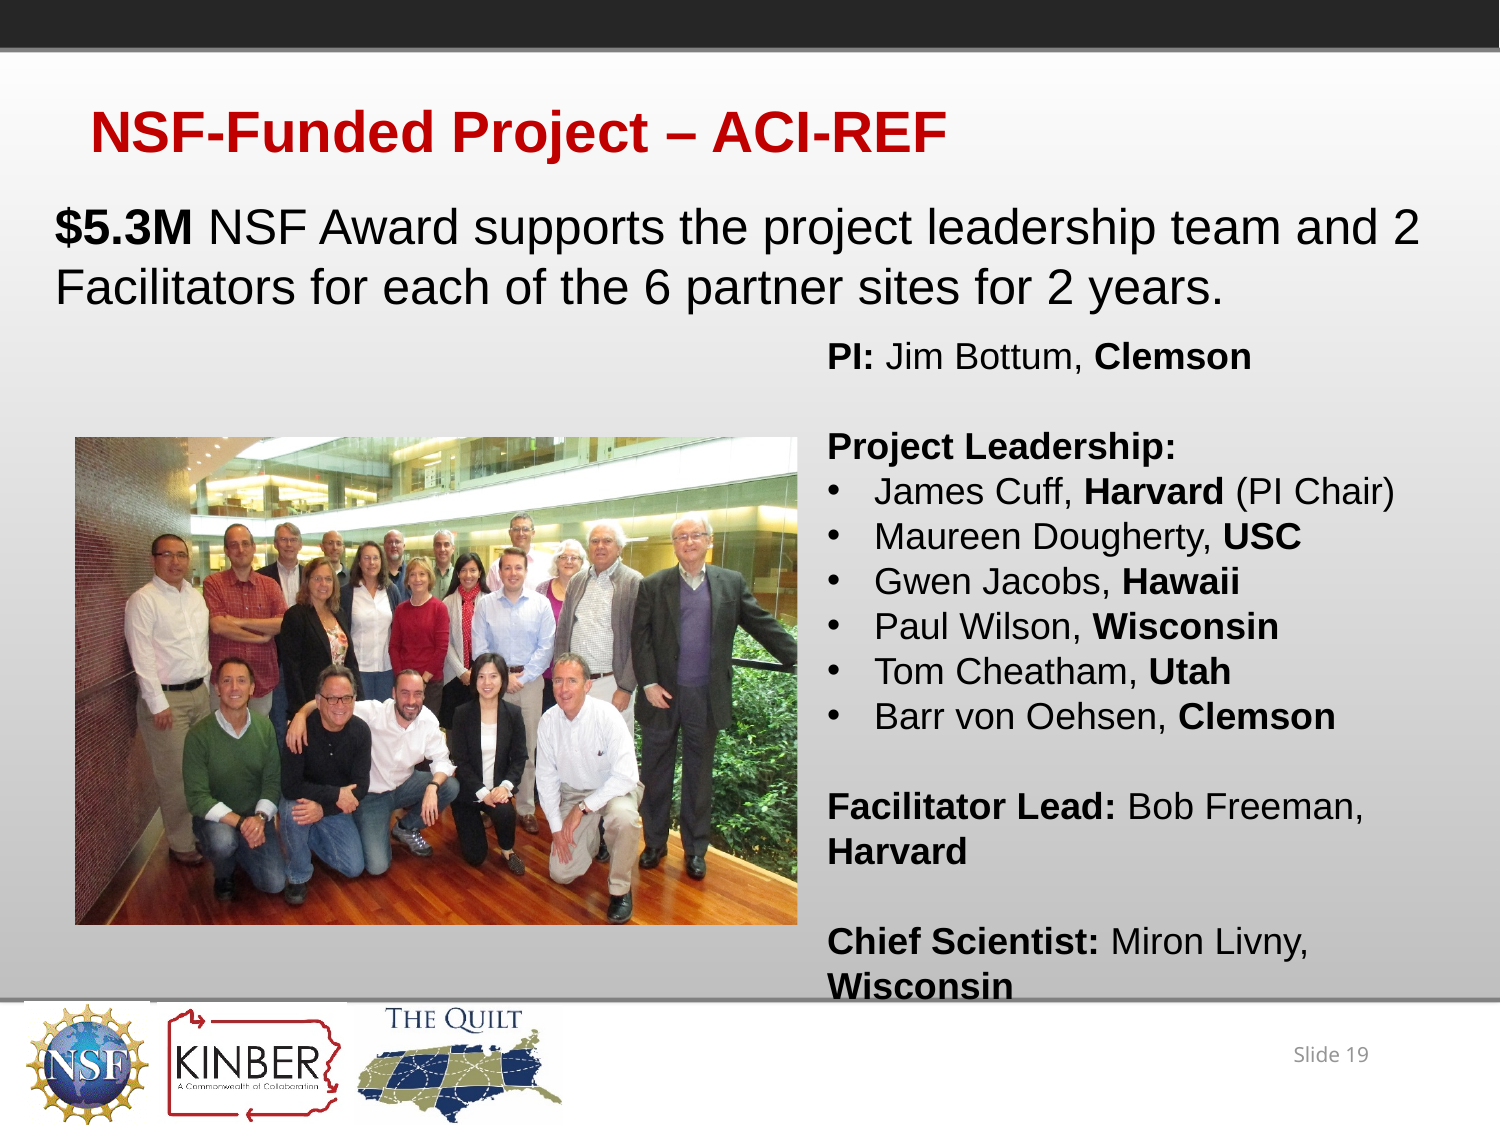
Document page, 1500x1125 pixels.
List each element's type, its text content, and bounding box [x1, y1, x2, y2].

picture [157, 1002, 347, 1125]
text_box $5.3M NSF Award supports the project leadership team and 2 Facilitators for each of the 6 partner sites for 2 years. [40, 187, 1500, 323]
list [74, 437, 798, 925]
title NSF-Funded Project – ACI-REF [75, 75, 1425, 183]
picture [24, 1001, 150, 1125]
text_box PI: Jim Bottum, Clemson Project Leadership: James Cuff, Harvard (PI Chair) Maureen Dougherty, USC Gwen Jacobs, Hawaii Paul Wilson, Wisconsin Tom Cheatham, Utah Barr von Oehsen, Clemson Facilitator Lead: Bob Freeman, Harvard Chief Scientist: Miron Livny, Wisconsin [812, 324, 1500, 1060]
picture [354, 1005, 563, 1125]
